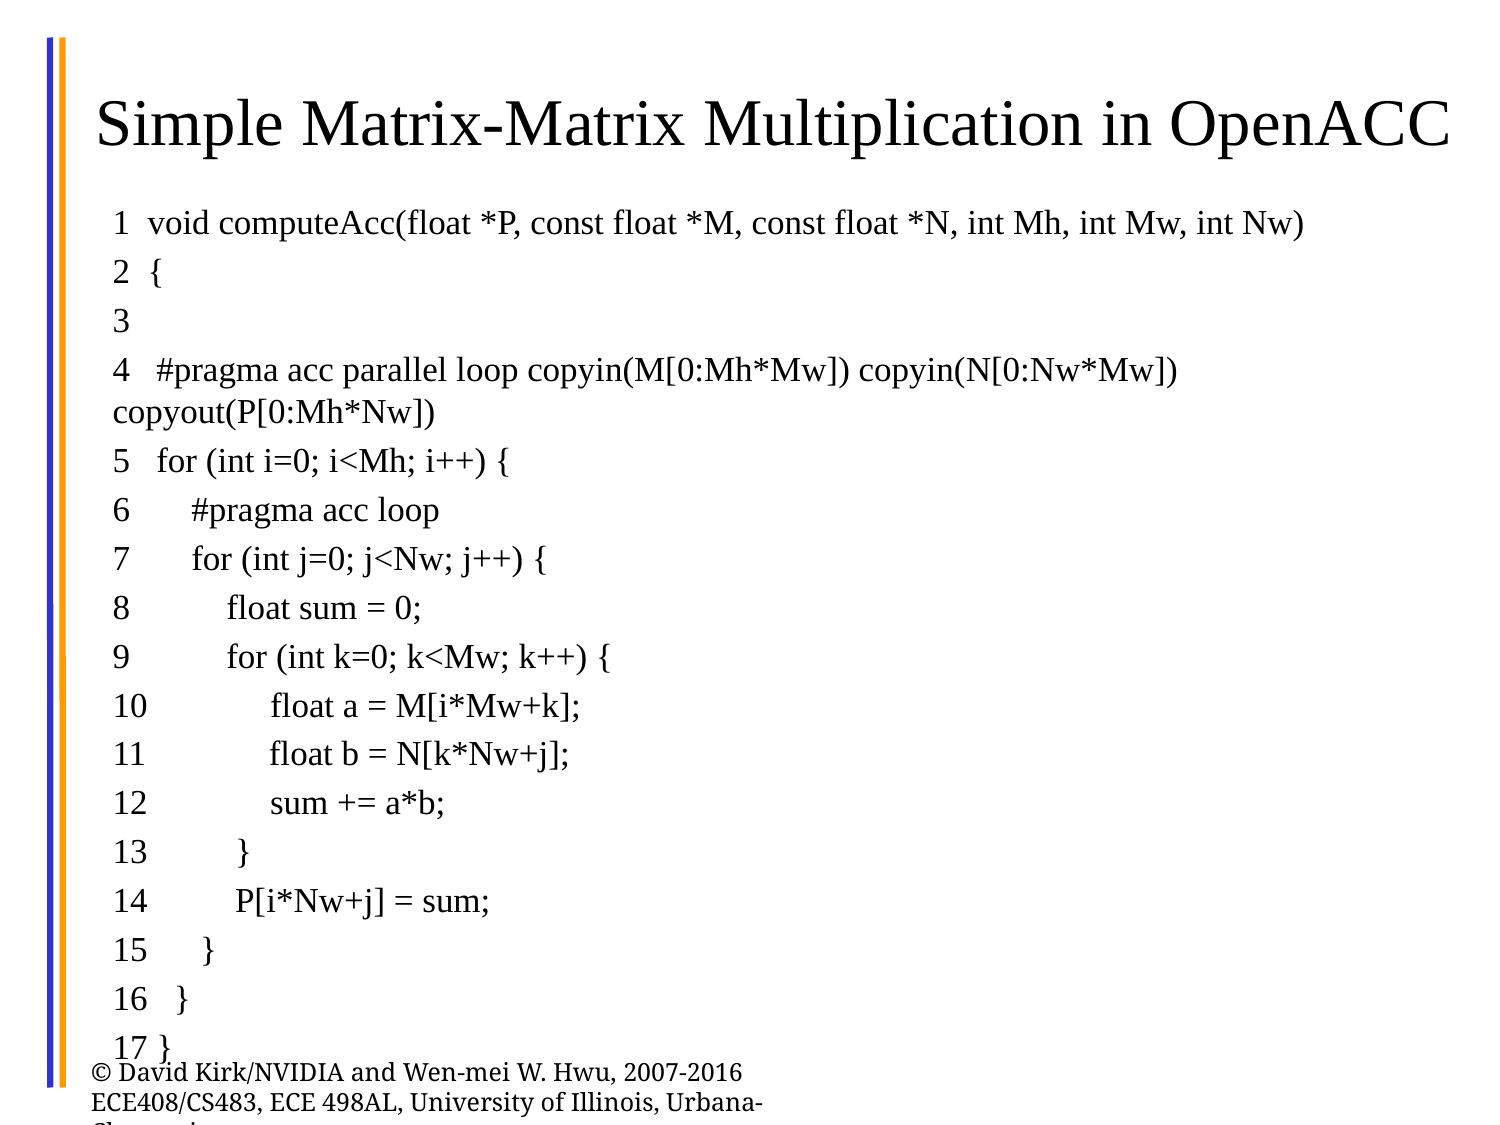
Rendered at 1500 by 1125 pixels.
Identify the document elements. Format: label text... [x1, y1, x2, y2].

title Simple Matrix-Matrix Multiplication in OpenACC [75, 24, 1475, 213]
list 1 void computeAcc(float *P, const float *M, const float *N, int Mh, int Mw, int Nw) 2 { 3 4 #pragma acc parallel loop copyin(M[0:Mh*Mw]) copyin(N[0:Nw*Mw]) copyout(P[0:Mh*Nw]) 5 for (int i=0; i<Mh; i++) { 6 #pragma acc loop 7 for (int j=0; j<Nw; j++) { 8 float sum = 0; 9 for (int k=0; k<Mw; k++) { 10 float a = M[i*Mw+k]; 11 float b = N[k*Nw+j]; 12 sum += a*b; 13 } 14 P[i*Nw+j] = sum; 15 } 16 } 17 } [112, 200, 1488, 1075]
